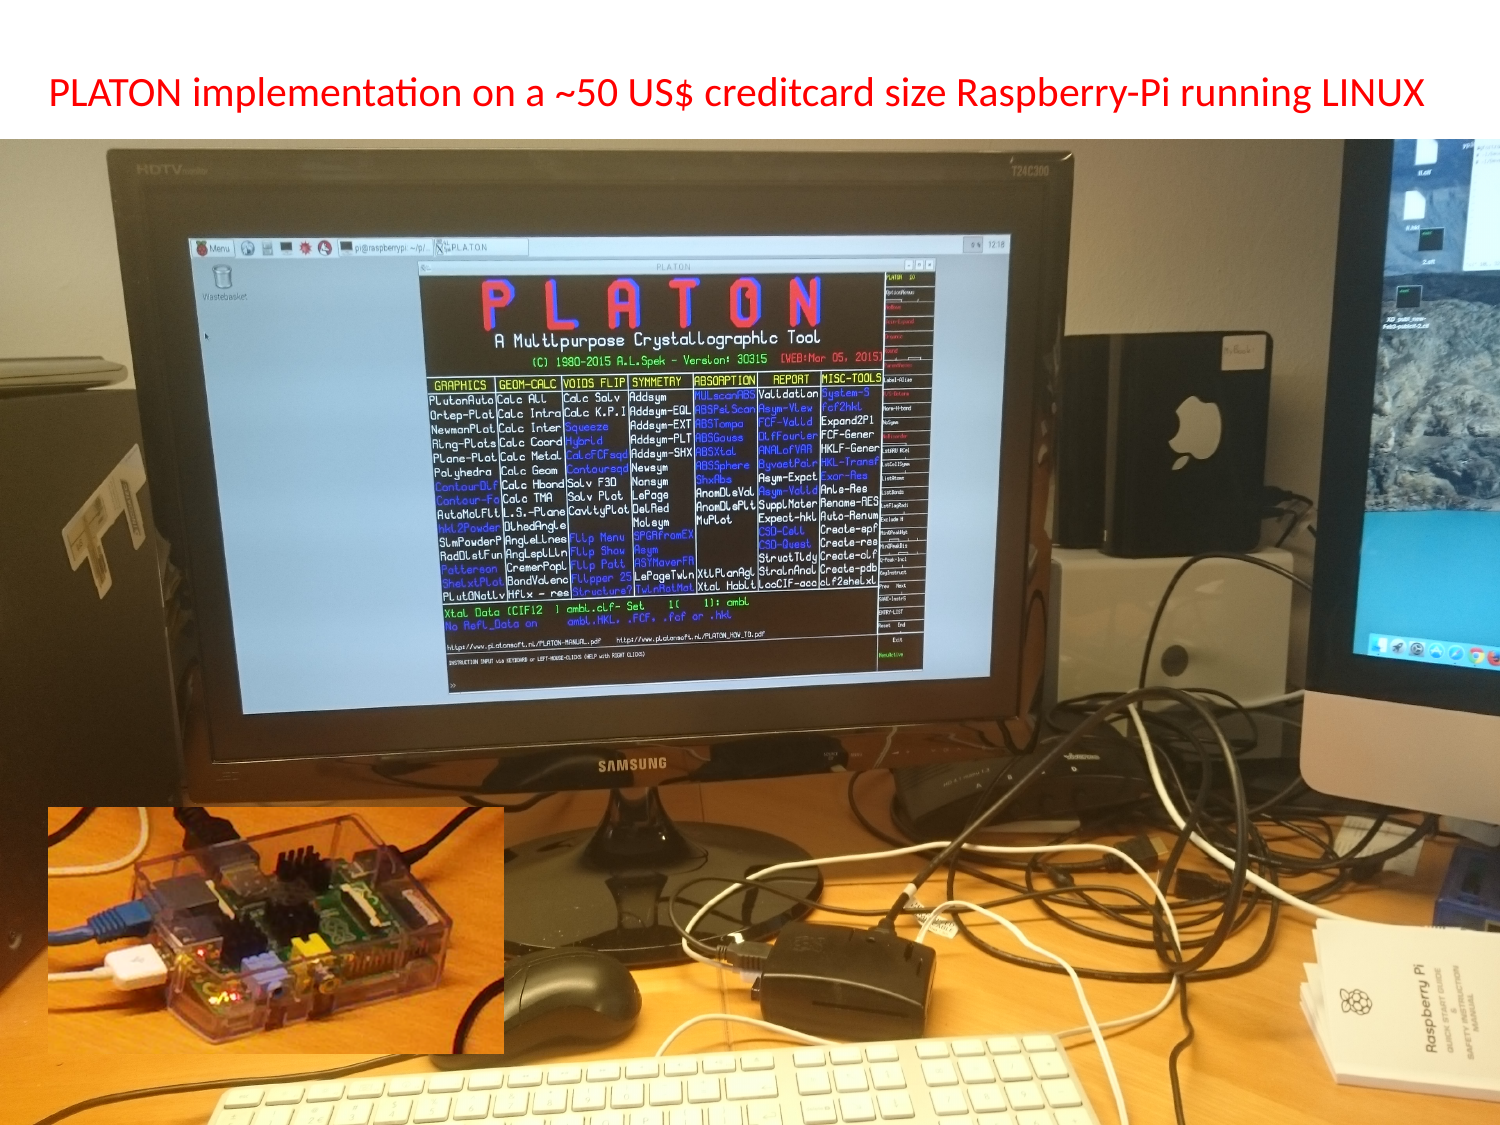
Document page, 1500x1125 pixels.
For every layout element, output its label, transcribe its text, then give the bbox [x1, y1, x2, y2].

picture [0, 139, 1500, 1125]
text_box PLATON implementation on a ~50 US$ creditcard size Raspberry-Pi running LINUX [33, 56, 1455, 122]
